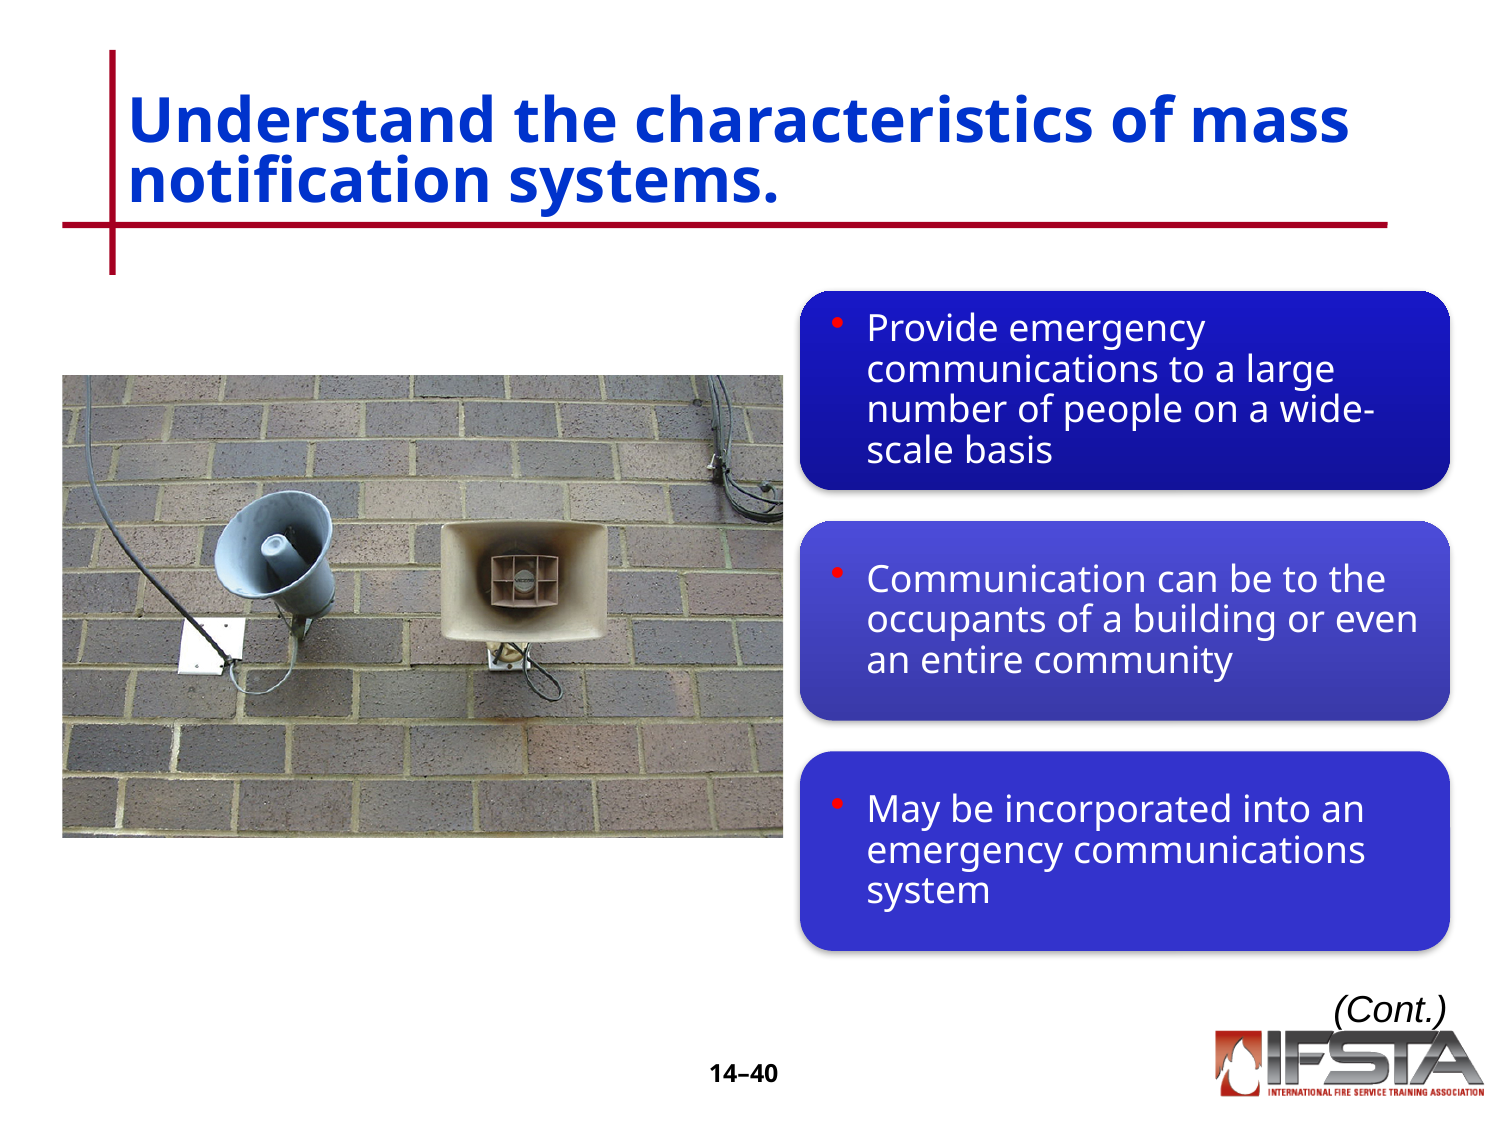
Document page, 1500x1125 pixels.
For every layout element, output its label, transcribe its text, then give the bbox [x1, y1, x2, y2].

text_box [799, 262, 1451, 980]
text_box (Cont.) [1212, 977, 1463, 1038]
picture [1215, 1030, 1485, 1099]
slide_number 14–39 [587, 1050, 900, 1125]
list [62, 374, 784, 838]
title Understand the characteristics of mass notification systems. [112, 87, 1388, 238]
